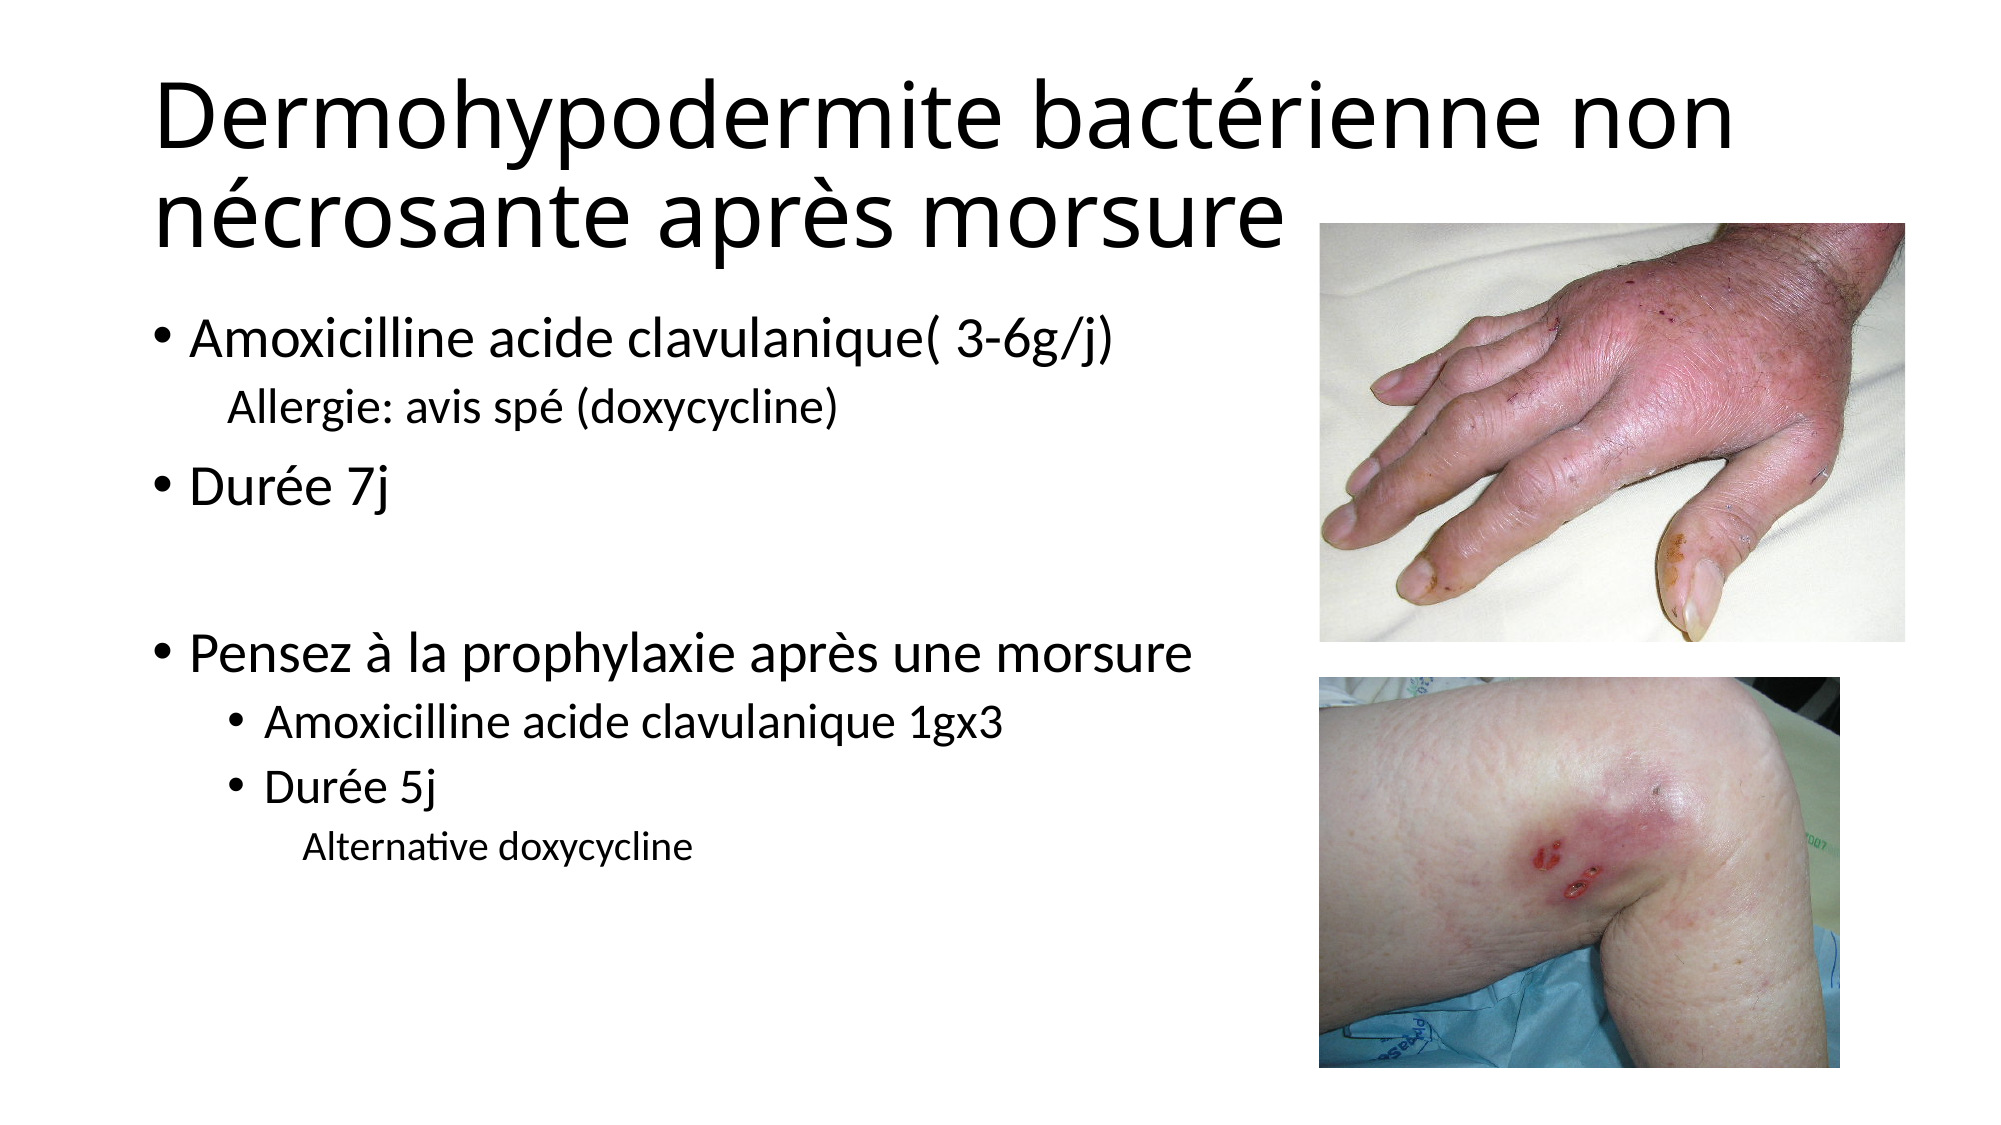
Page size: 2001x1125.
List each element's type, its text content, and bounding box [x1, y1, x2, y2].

title Dermohypodermite bactérienne non nécrosante après morsure [137, 59, 1863, 278]
picture [1319, 223, 1906, 642]
picture [1319, 677, 1840, 1068]
list Amoxicilline acide clavulanique( 3-6g/j) Allergie: avis spé (doxycycline) Durée 7j Pensez à la prophylaxie après une morsure Amoxicilline acide clavulanique 1gx3 Durée 5j Alternative doxycycline [137, 299, 1863, 1014]
